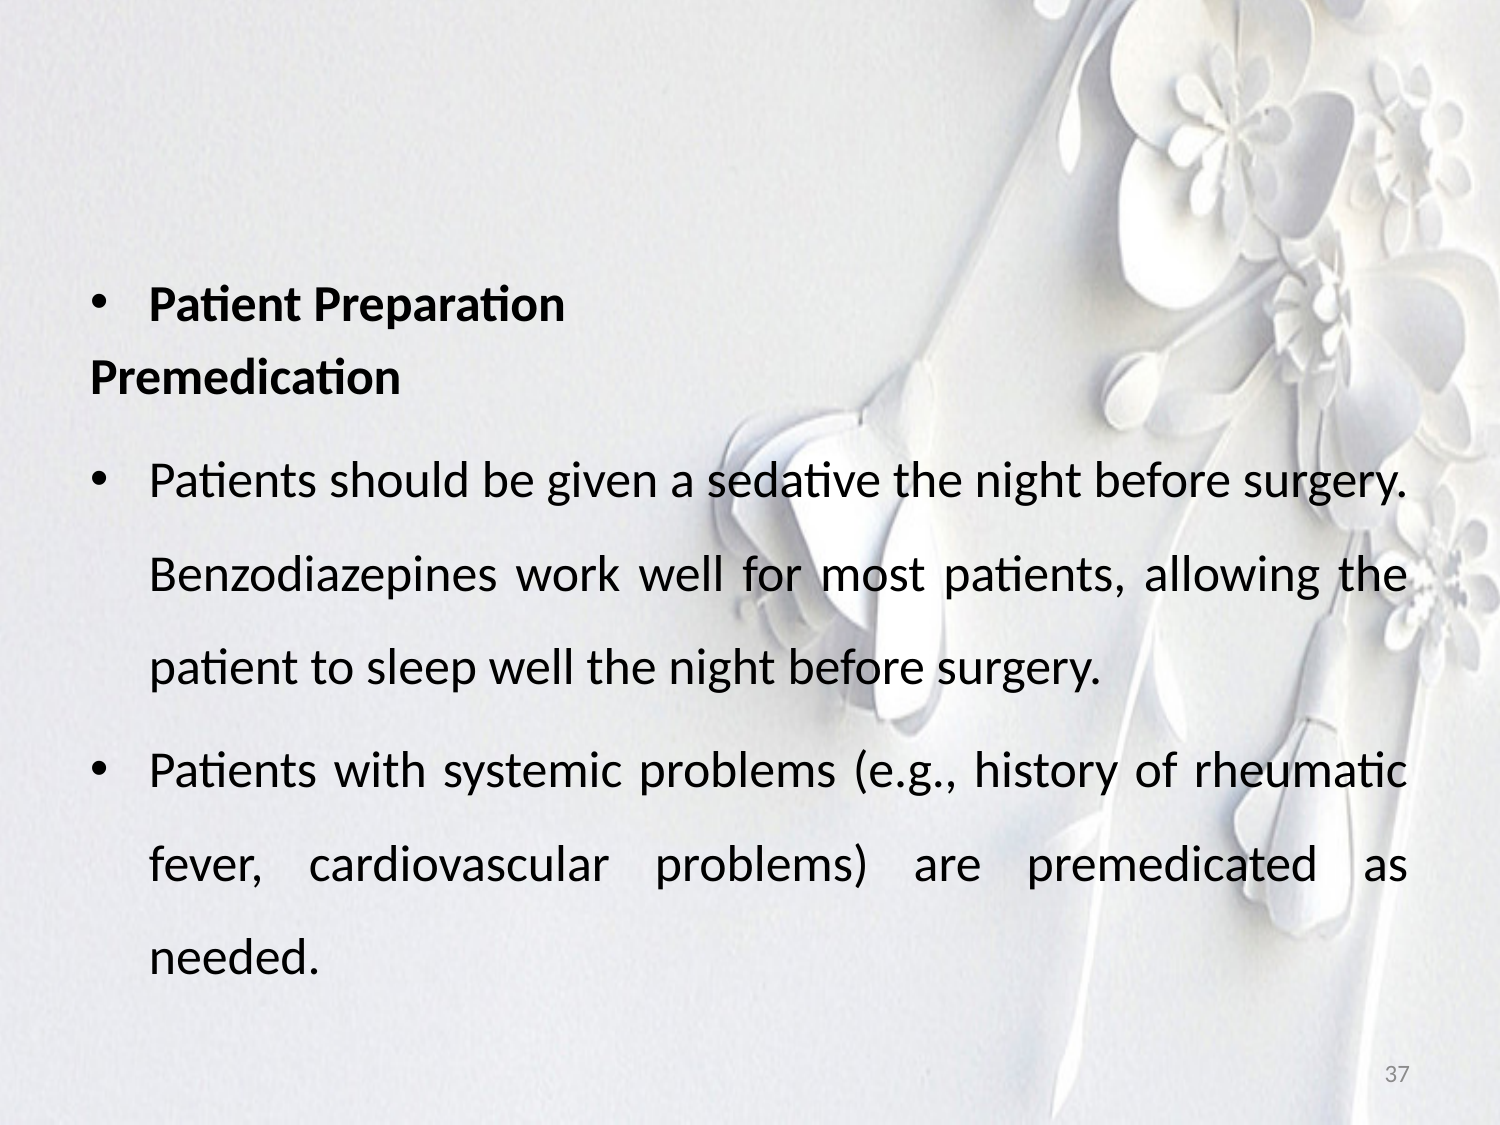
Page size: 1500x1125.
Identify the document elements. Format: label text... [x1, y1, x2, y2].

picture [0, 0, 1500, 1125]
slide_number 37 [1074, 1042, 1425, 1103]
list Patient Preparation Premedication Patients should be given a sedative the night before surgery. Benzodiazepines work well for most patients, allowing the patient to sleep well the night before surgery. Patients with systemic problems (e.g., history of rheumatic fever, cardiovascular problems) are premedicated as needed. [75, 262, 1425, 1005]
